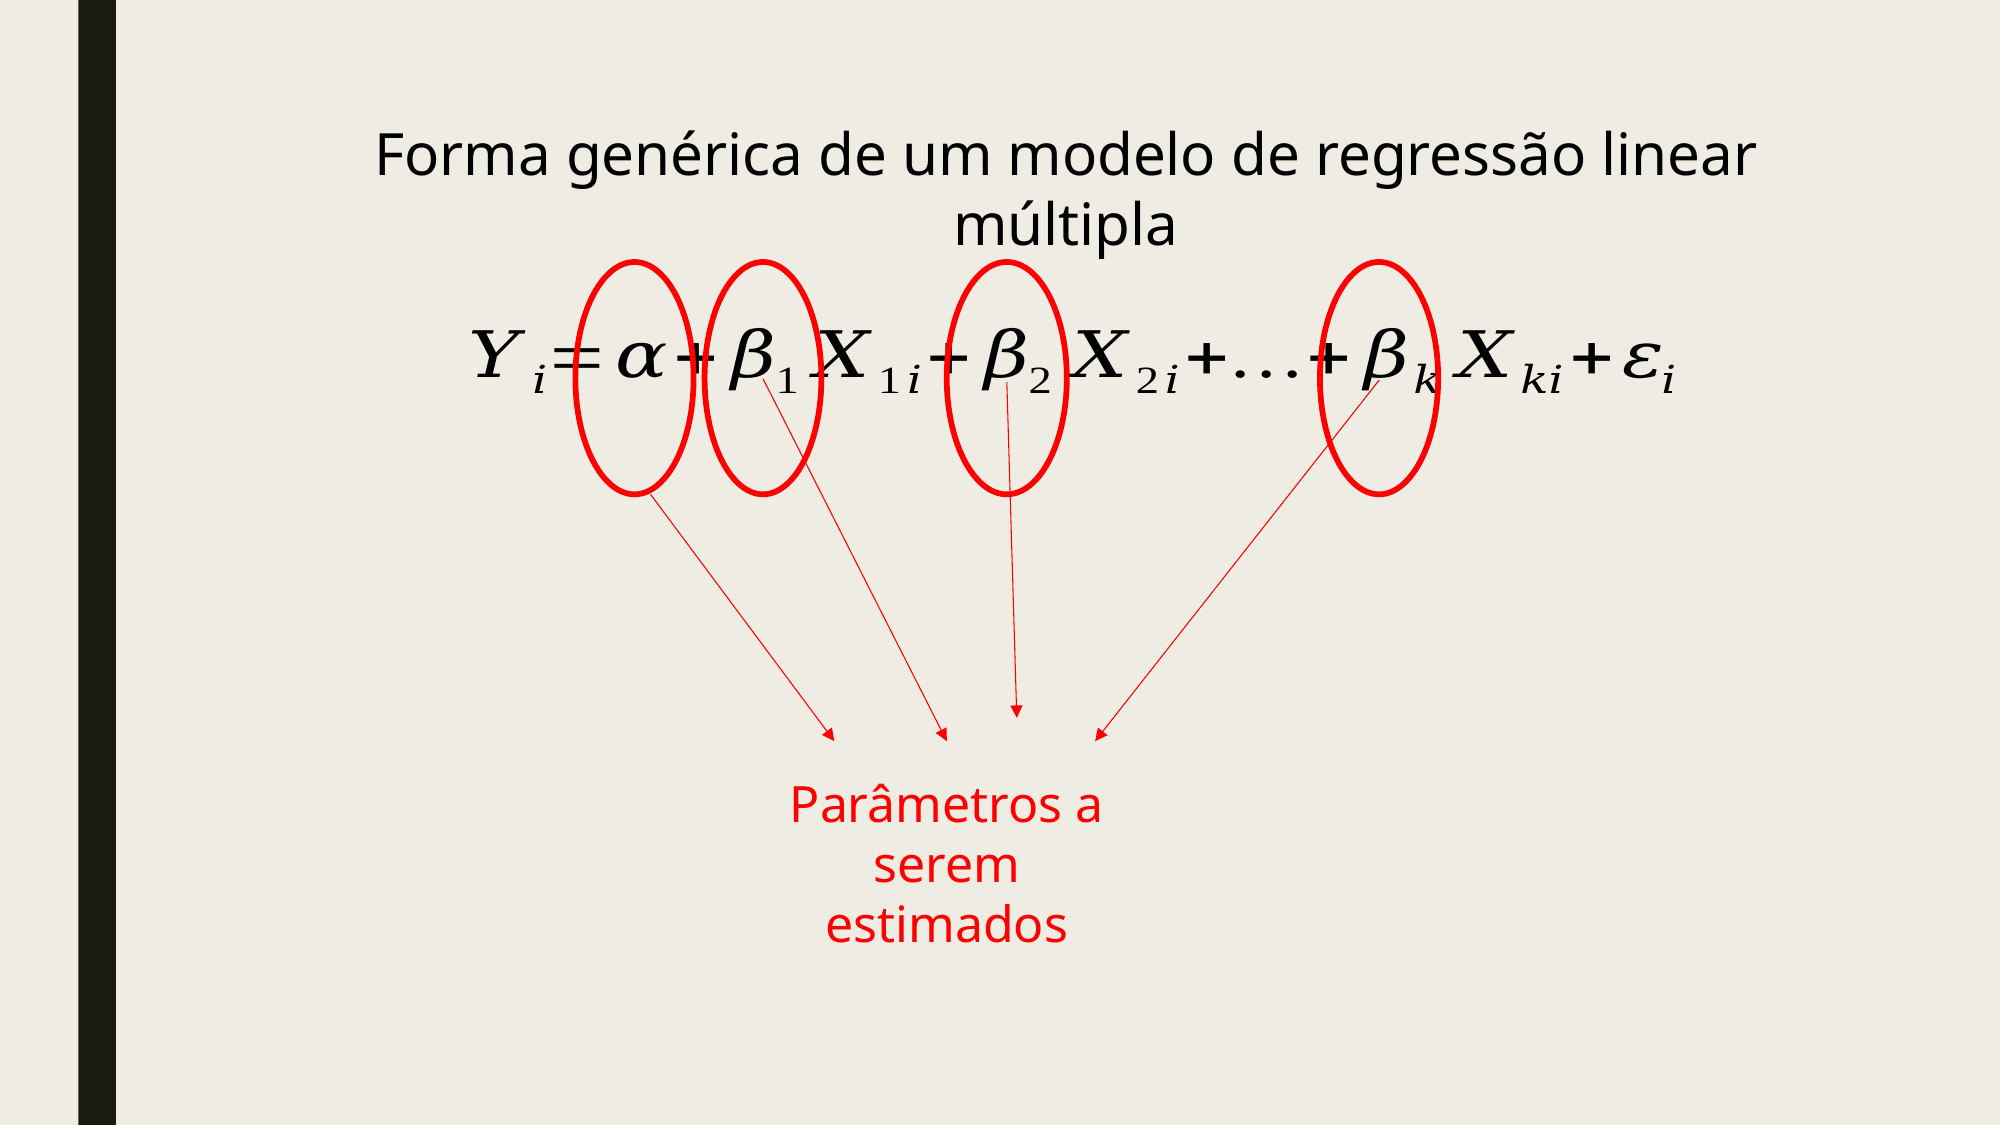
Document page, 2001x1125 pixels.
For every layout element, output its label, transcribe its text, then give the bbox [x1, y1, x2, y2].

text_box [701, 259, 825, 494]
text_box Parâmetros a serem estimados [769, 765, 1125, 961]
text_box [650, 494, 835, 742]
text_box [572, 259, 697, 498]
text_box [835, 494, 947, 742]
text_box [1317, 259, 1442, 498]
text_box [943, 259, 1070, 498]
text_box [1095, 494, 1380, 742]
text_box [1006, 494, 1017, 718]
text_box Forma genérica de um modelo de regressão linear múltipla [295, 109, 1836, 265]
